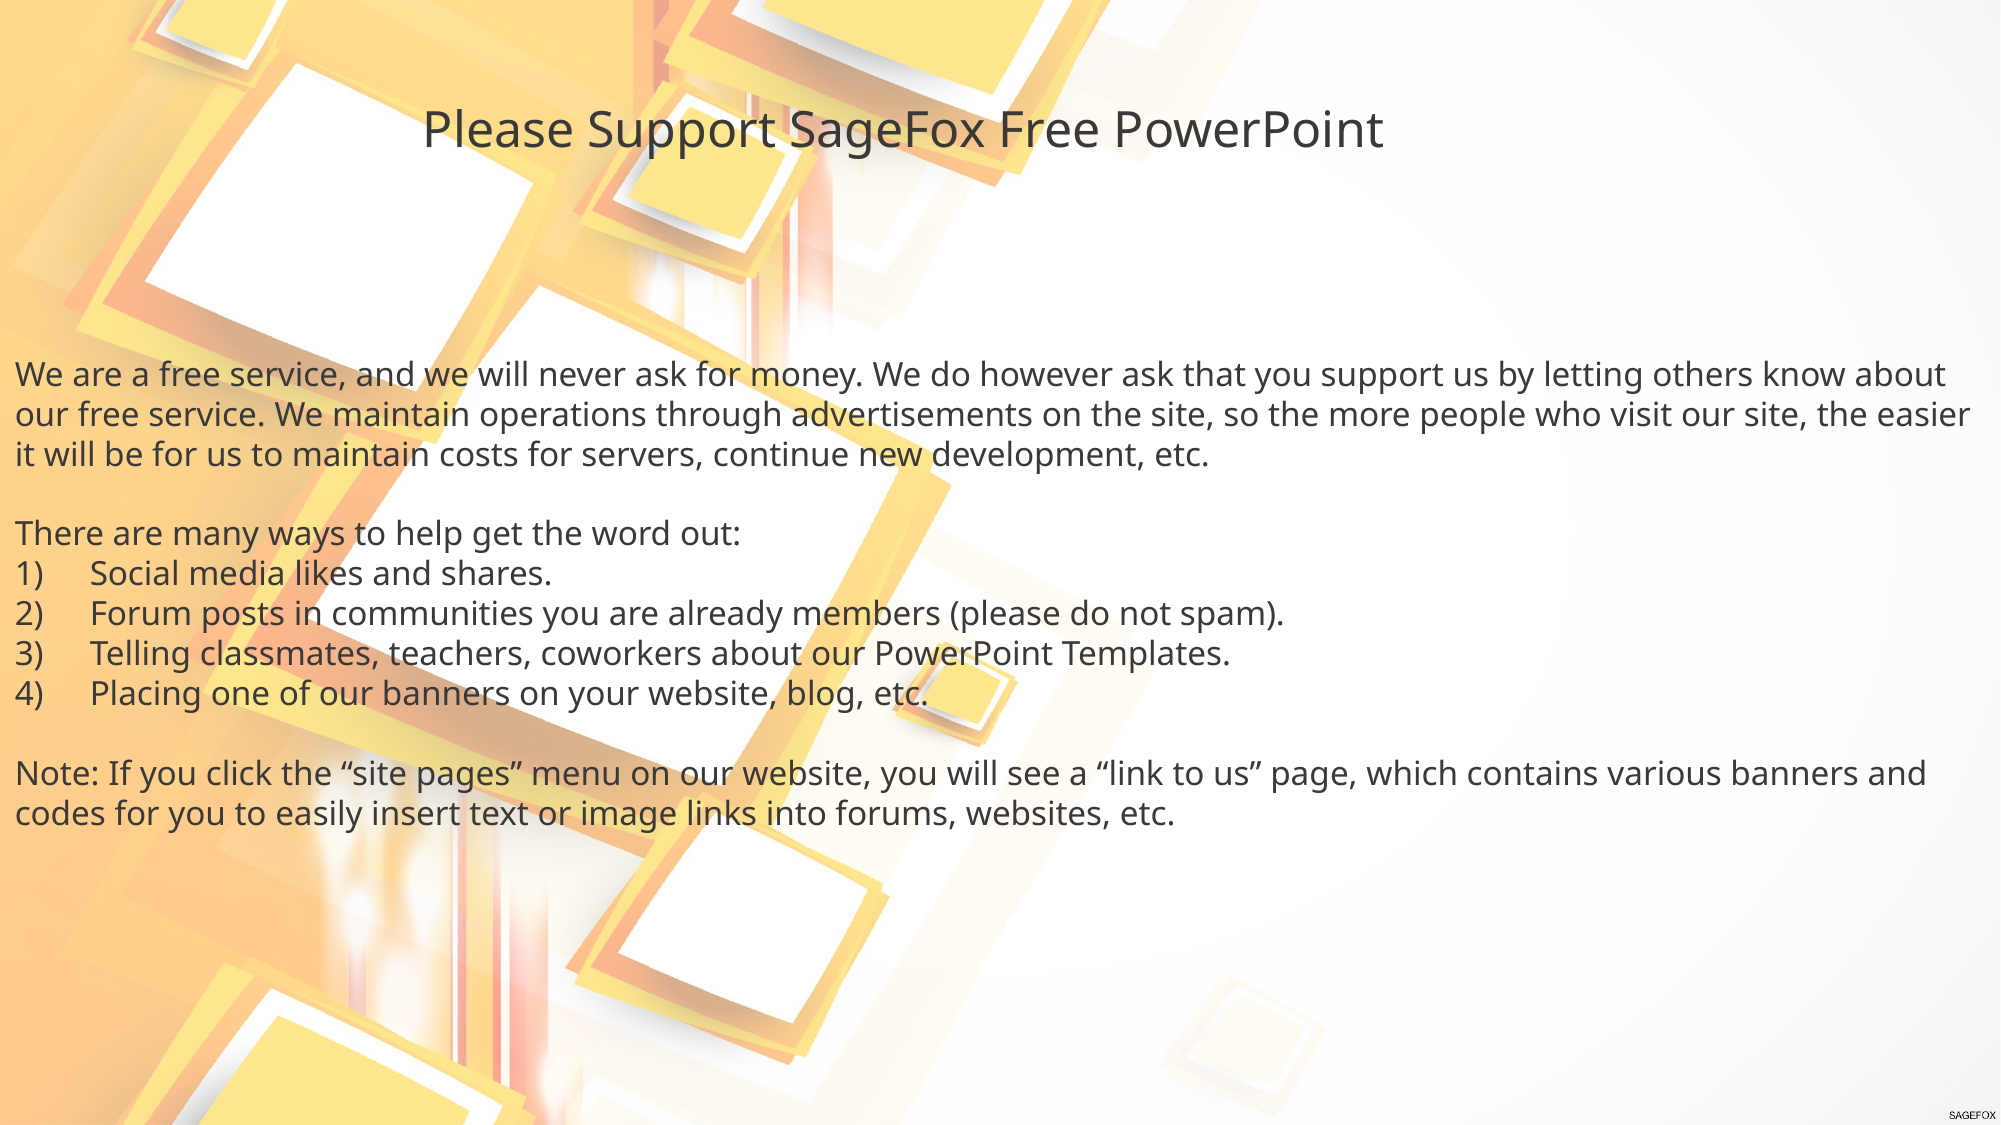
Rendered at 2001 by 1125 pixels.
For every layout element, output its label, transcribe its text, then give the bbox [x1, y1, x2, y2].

text_box We are a free service, and we will never ask for money. We do however ask that you support us by letting others know about our free service. We maintain operations through advertisements on the site, so the more people who visit our site, the easier it will be for us to maintain costs for servers, continue new development, etc. There are many ways to help get the word out: Social media likes and shares. Forum posts in communities you are already members (please do not spam). Telling classmates, teachers, coworkers about our PowerPoint Templates. Placing one of our banners on your website, blog, etc. Note: If you click the “site pages” menu on our website, you will see a “link to us” page, which contains various banners and codes for you to easily insert text or image links into forums, websites, etc. [0, 0, 2000, 1125]
title Please Support SageFox Free PowerPoint [363, 72, 1444, 190]
